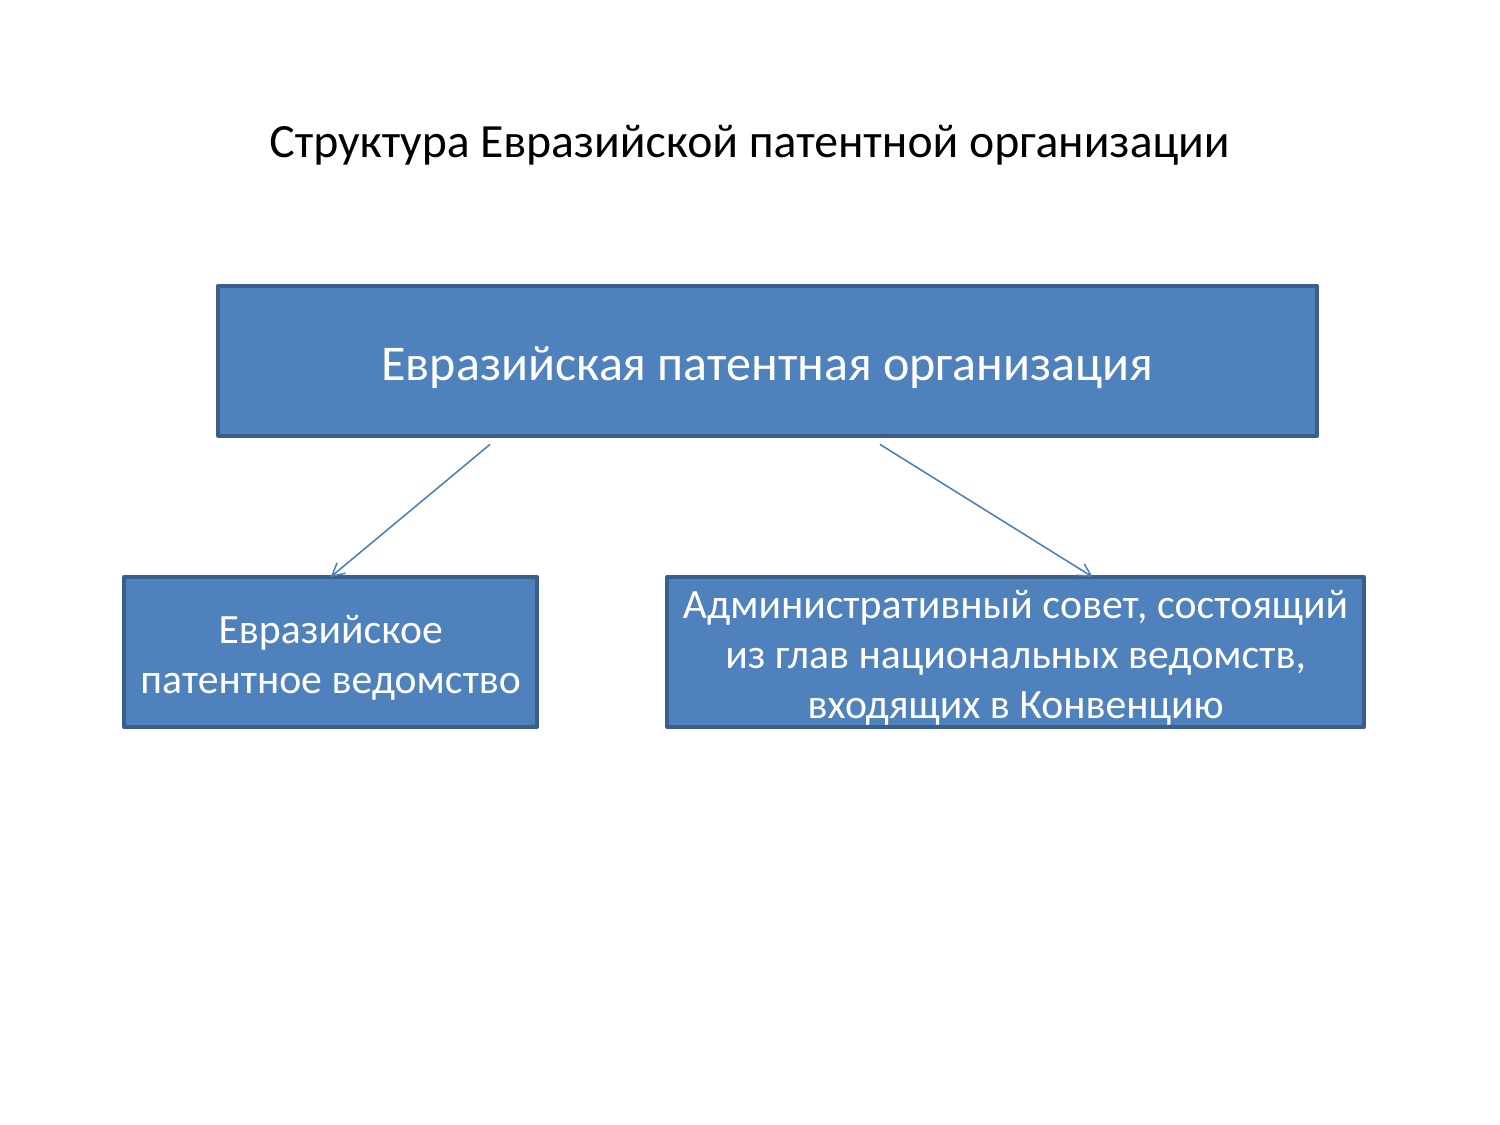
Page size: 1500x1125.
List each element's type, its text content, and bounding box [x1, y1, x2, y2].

title Структура Евразийской патентной организации [75, 45, 1425, 233]
text_box Евразийская патентная организация [216, 284, 1319, 438]
text_box Евразийское патентное ведомство [122, 575, 539, 729]
text_box Административный совет, состоящий из глав национальных ведомств, входящих в Конвенцию [665, 575, 1366, 729]
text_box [879, 444, 1093, 578]
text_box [330, 444, 491, 578]
